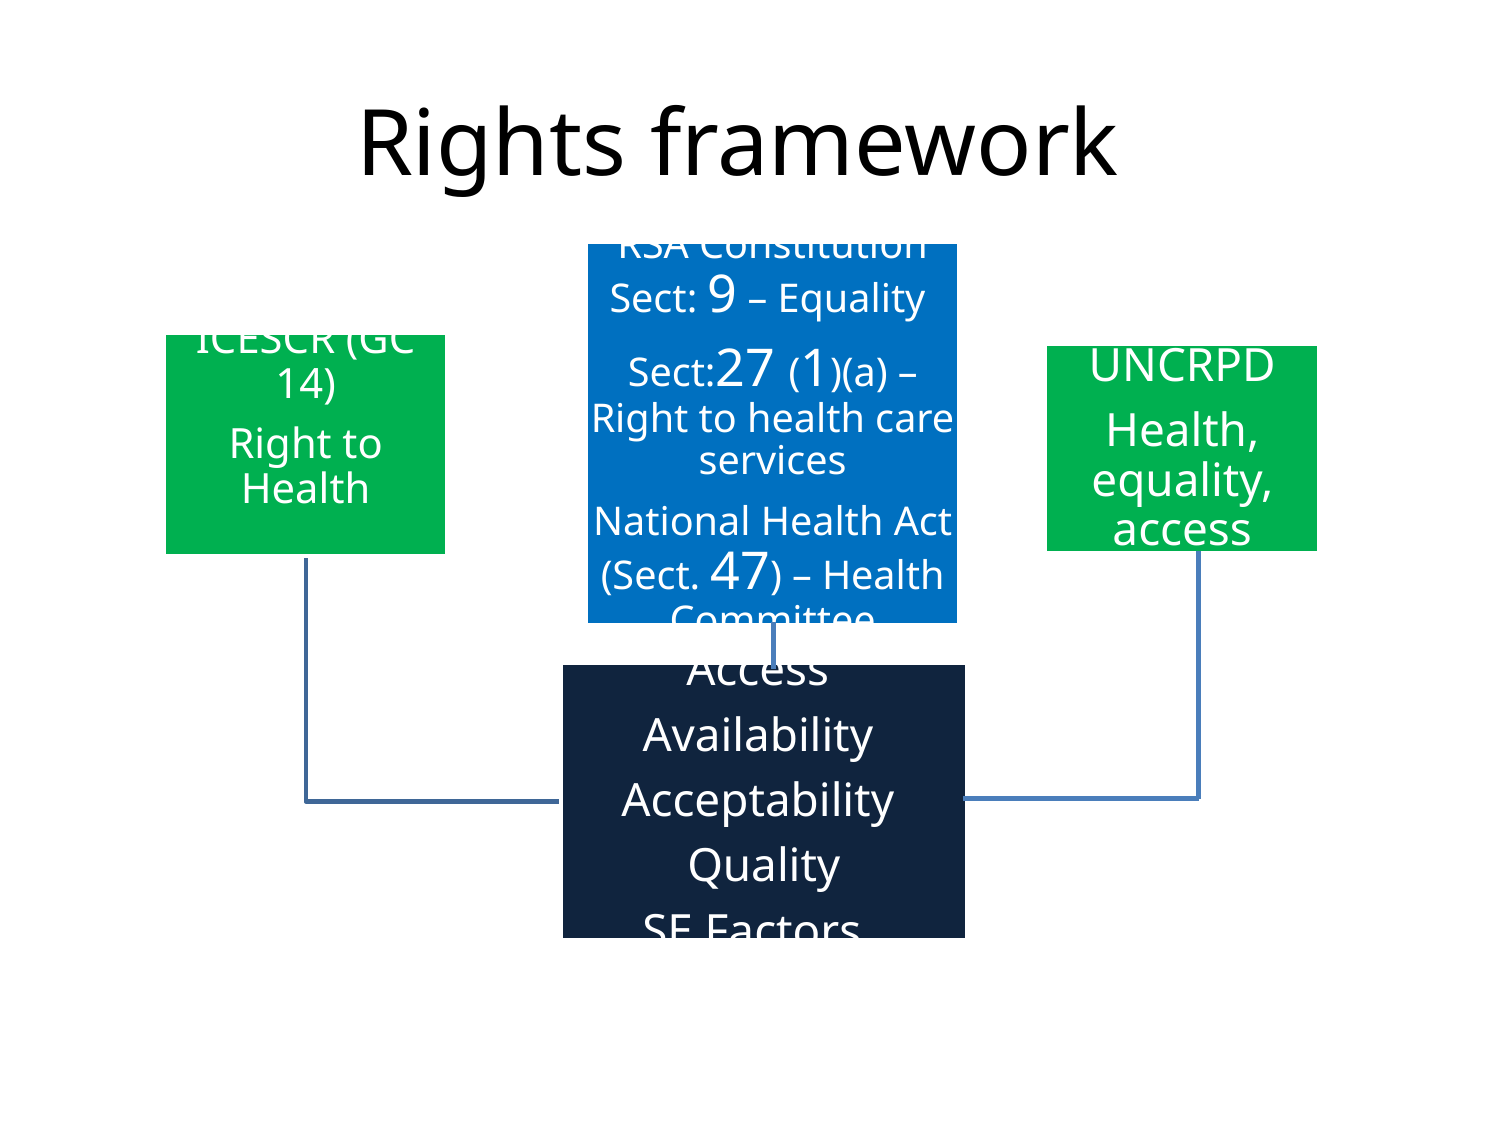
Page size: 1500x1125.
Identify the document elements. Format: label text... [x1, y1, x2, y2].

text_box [88, 195, 1389, 1071]
title Rights framework [75, 45, 1425, 233]
